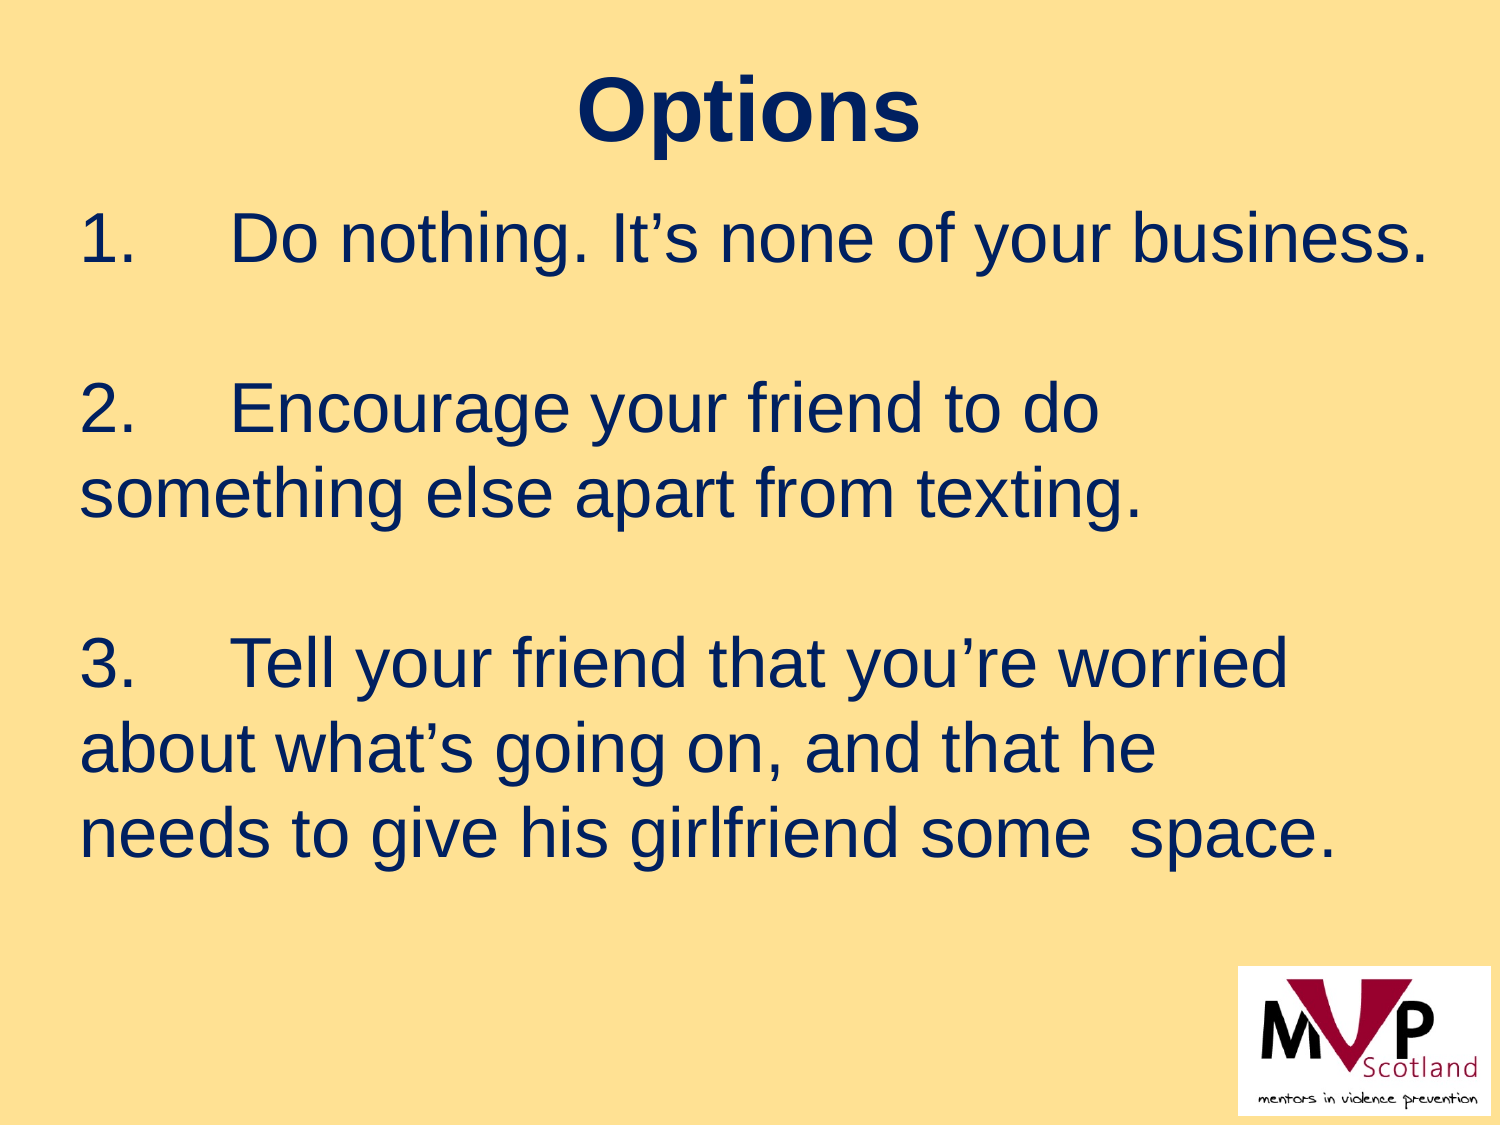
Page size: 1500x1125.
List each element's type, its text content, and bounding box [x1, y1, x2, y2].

text_box 1. Do nothing. It’s none of your business. 2. Encourage your friend to do something else apart from texting. 3. Tell your friend that you’re worried about what’s going on, and that he needs to give his girlfriend some space. [64, 184, 1459, 879]
text_box Options [64, 42, 1436, 168]
picture [1238, 966, 1491, 1116]
